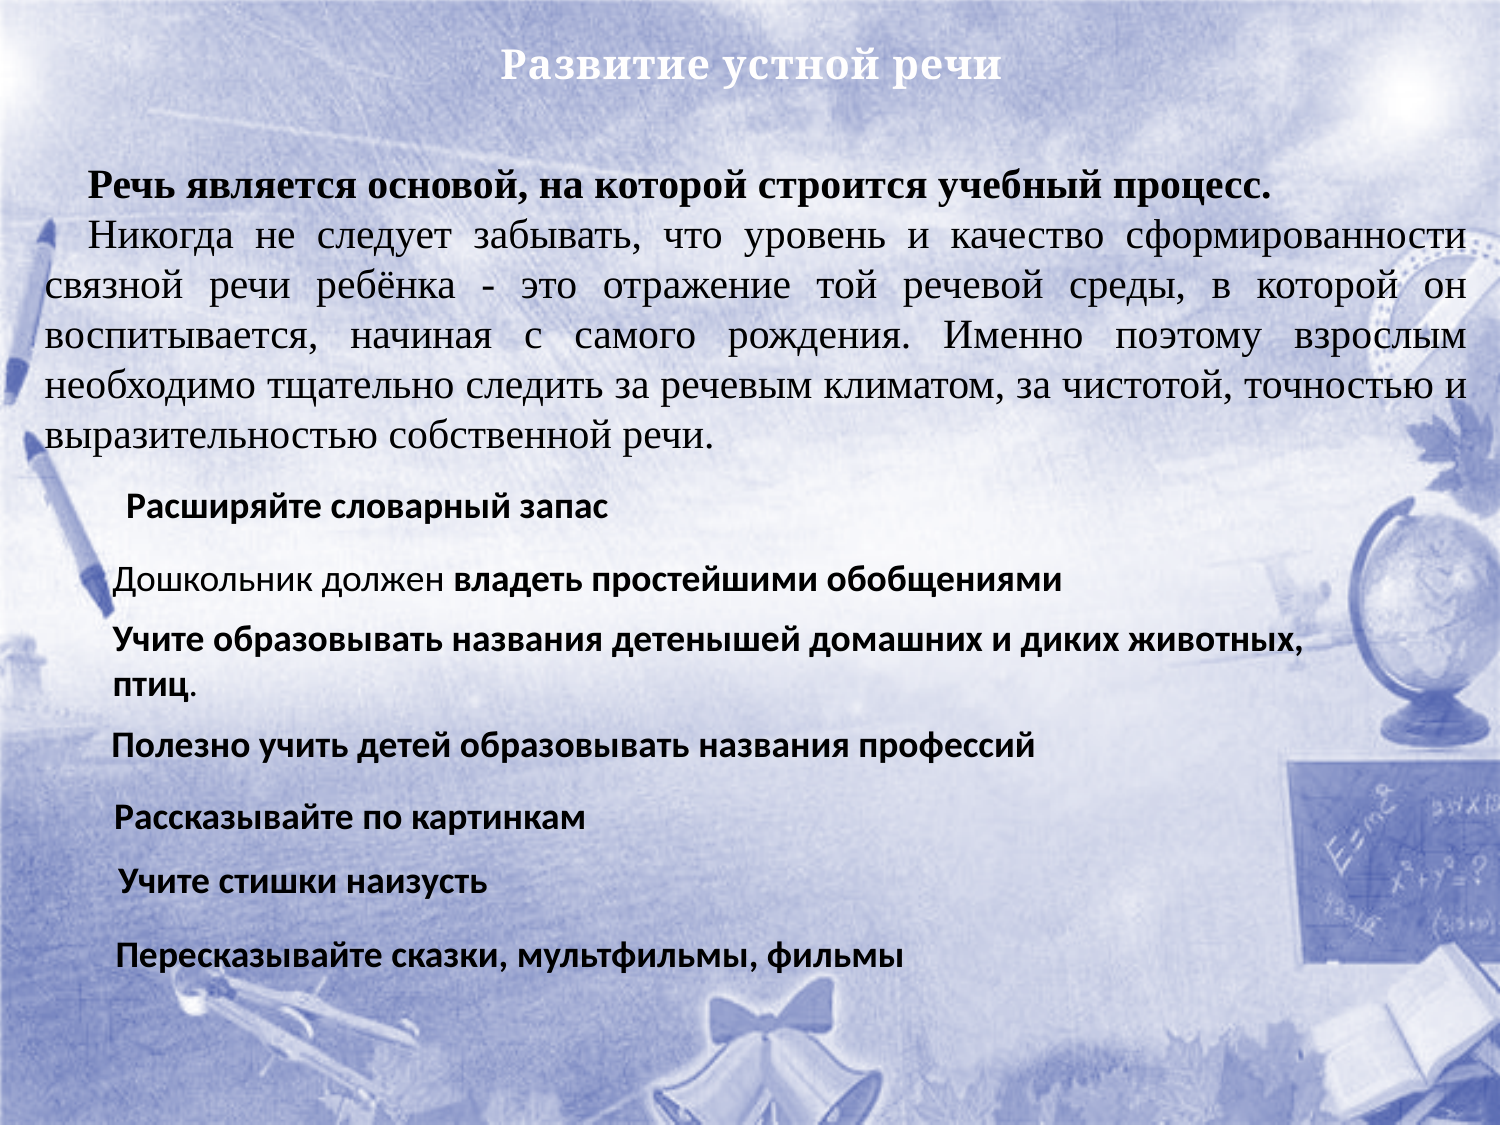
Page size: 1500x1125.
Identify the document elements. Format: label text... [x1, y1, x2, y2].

text_box Полезно учить детей образовывать названия профессий [96, 713, 1314, 773]
text_box Рассказывайте по картинкам [99, 784, 602, 844]
title Развитие устной речи [76, 30, 1427, 146]
text_box Учите стишки наизусть [103, 848, 538, 909]
text_box Дошкольник должен владеть простейшими обобщениями [97, 546, 1267, 607]
text_box Пересказывайте сказки, мультфильмы, фильмы [100, 922, 921, 983]
text_box Расширяйте словарный запас [111, 473, 624, 534]
text_box Учите образовывать названия детенышей домашних и диких животных, птиц. [97, 607, 1340, 712]
text_box Речь является основой, на которой строится учебный процесс. Никогда не следует забывать, что уровень и качество сформированности связной речи ребёнка - это отражение той речевой среды, в которой он воспитывается, начиная с самого рождения. Именно поэтому взрослым необходимо тщательно следить за речевым климатом, за чистотой, точностью и выразительностью собственной речи. [29, 148, 1483, 464]
